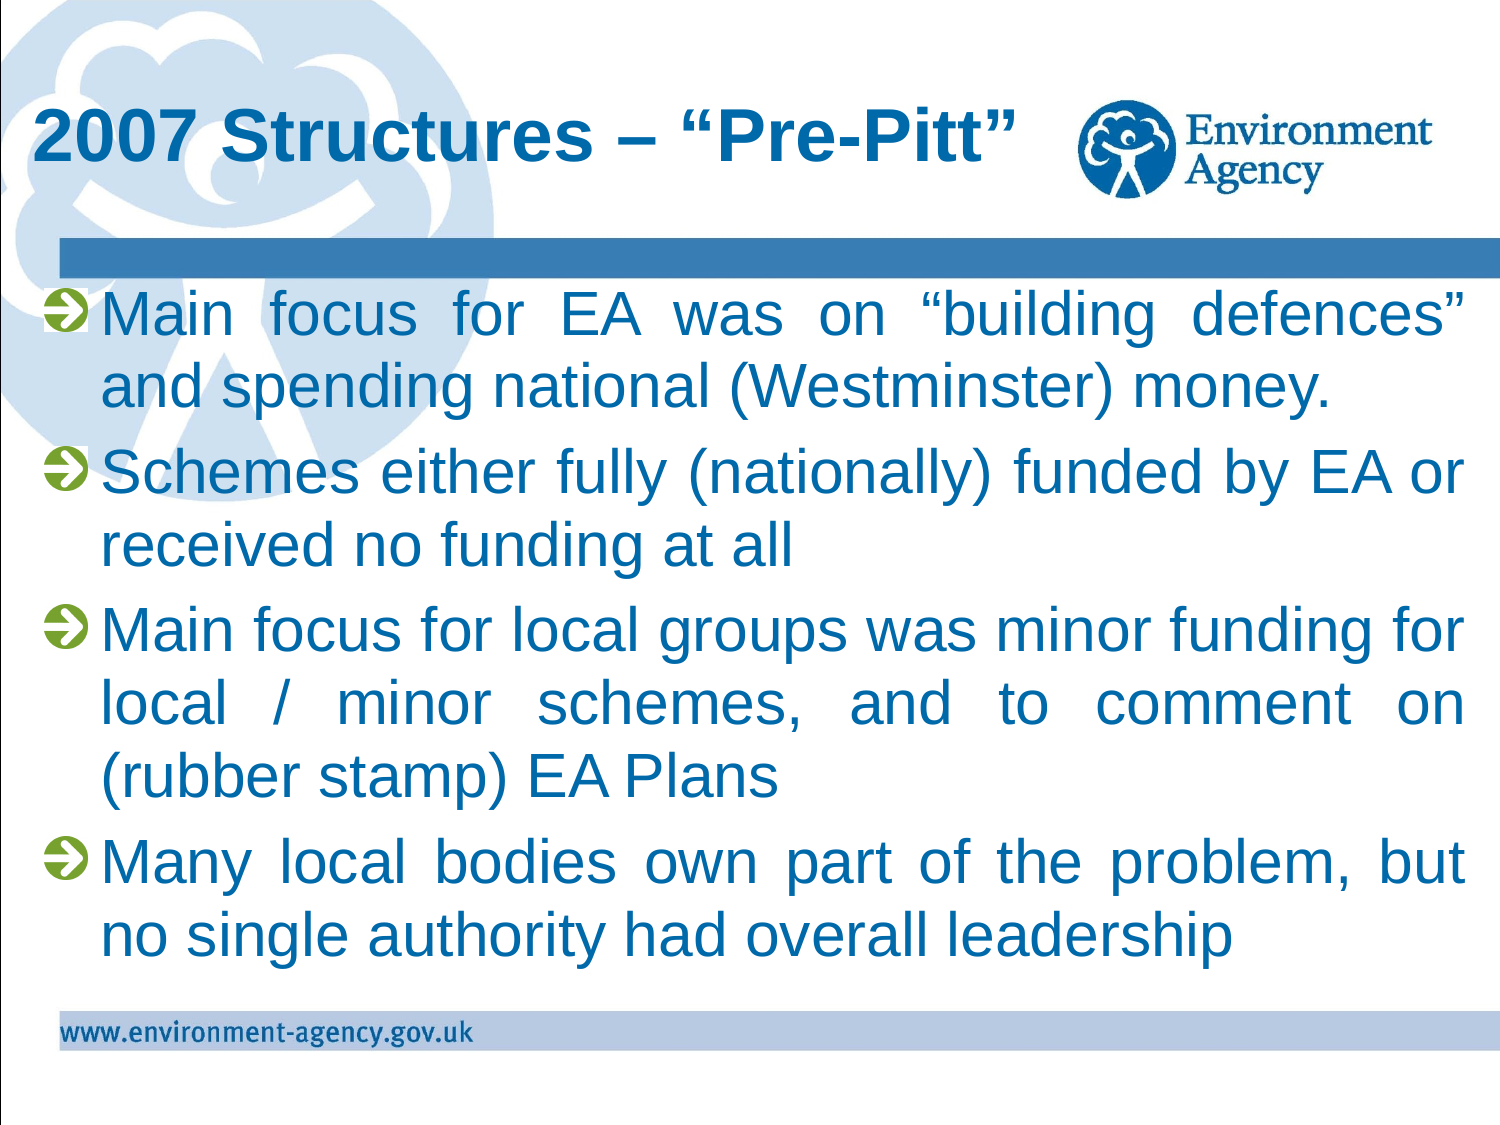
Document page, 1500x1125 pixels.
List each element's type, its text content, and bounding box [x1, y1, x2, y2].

picture [0, 0, 1500, 1125]
title 2007 Structures – “Pre-Pitt” [17, 77, 1058, 185]
list Main focus for EA was on “building defences” and spending national (Westminster) money. Schemes either fully (nationally) funded by EA or received no funding at all Main focus for local groups was minor funding for local / minor schemes, and to comment on (rubber stamp) EA Plans Many local bodies own part of the problem, but no single authority had overall leadership [29, 267, 1483, 1010]
